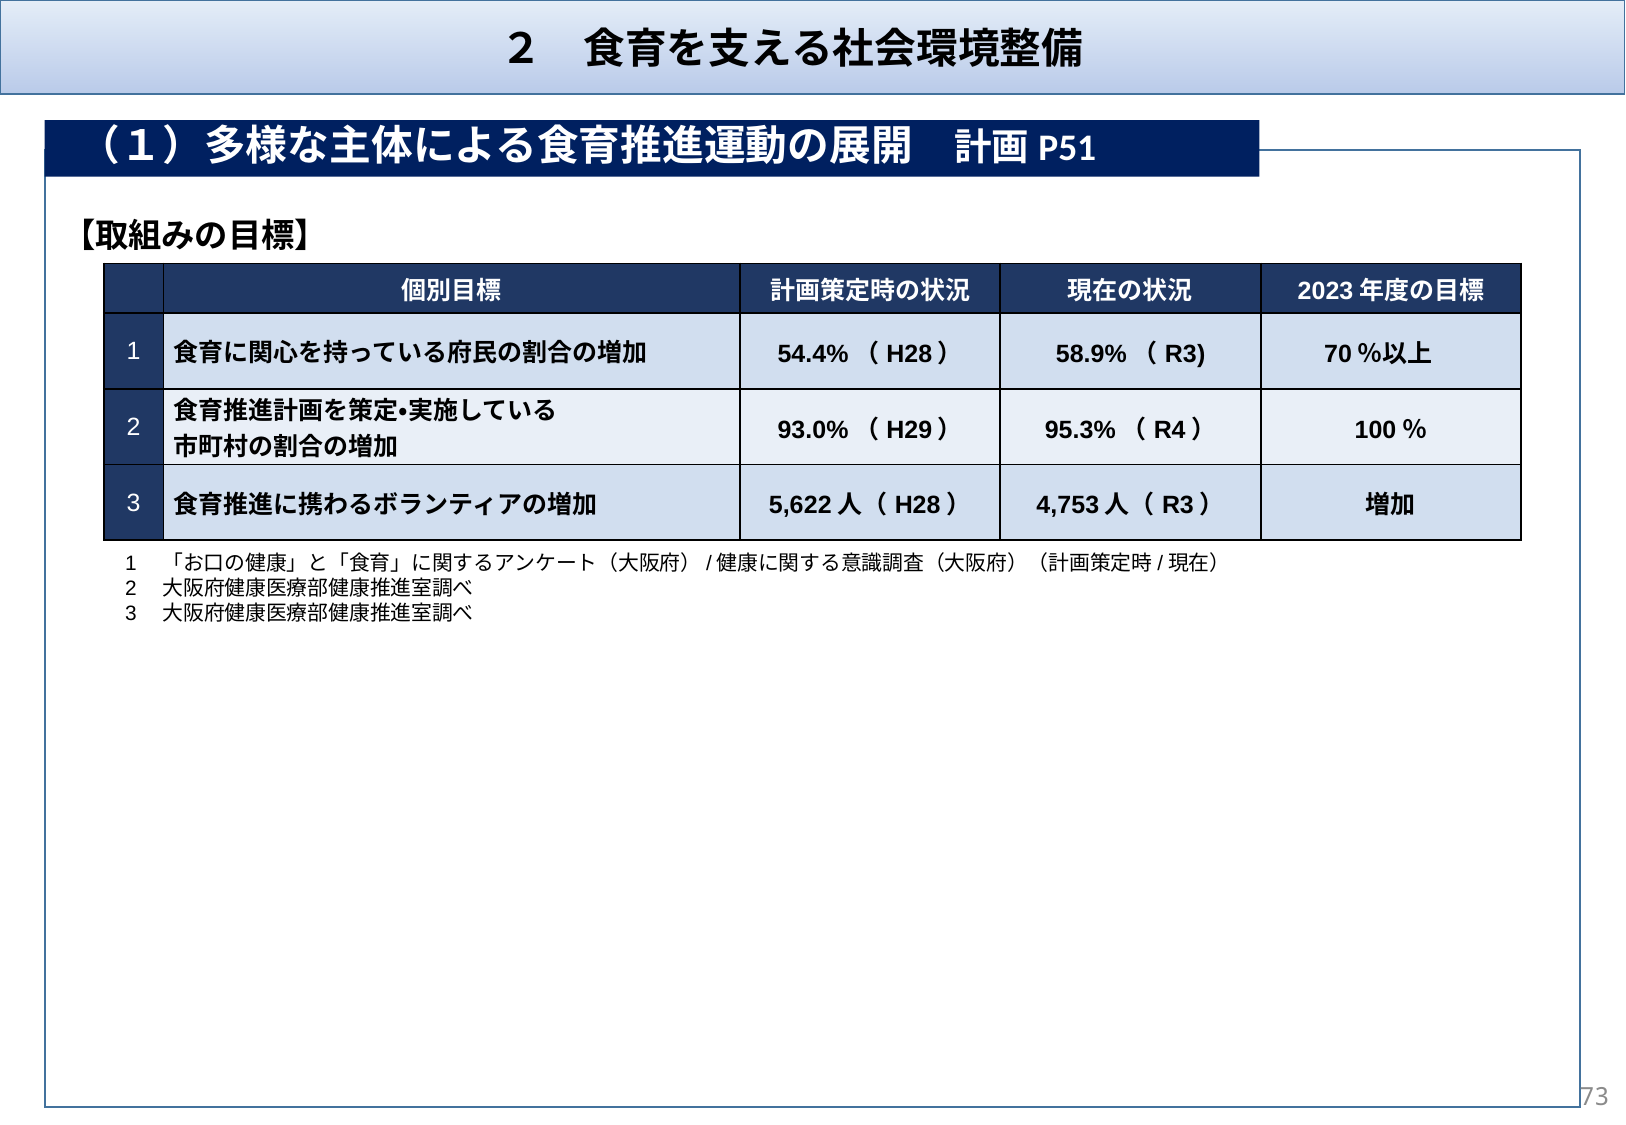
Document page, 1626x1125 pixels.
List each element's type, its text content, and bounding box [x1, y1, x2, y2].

table_cell 54.4%（H28） [741, 314, 999, 388]
table_header 現在の状況 [1001, 264, 1260, 312]
text_box 1 「お口の健康」と「食育」に関するアンケート（大阪府）/健康に関する意識調査（大阪府）（計画策定時/現在） 2 大阪府健康医療部健康推進室調べ 3 大阪府健康医療部健康推進室調べ [51, 542, 1545, 633]
table_header 計画策定時の状況 [741, 264, 999, 312]
text_box （１）多様な主体による食育推進運動の展開 計画P51 [44, 120, 1260, 177]
table_cell 増加 [1262, 465, 1520, 539]
text_box [44, 149, 1581, 1108]
table_cell 2 [105, 390, 163, 464]
table_header 個別目標 [164, 264, 739, 312]
table_cell 食育に関心を持っている府民の割合の増加 [164, 314, 739, 388]
table_cell 58.9%（R3) [1001, 314, 1260, 388]
table_cell 4,753人（R3） [1001, 465, 1260, 539]
table_cell 3 [105, 465, 163, 539]
table_cell 93.0%（H29） [741, 390, 999, 464]
table_header 2023年度の目標 [1262, 264, 1520, 312]
table_cell 1 [105, 314, 163, 388]
table_cell 95.3%（R4） [1001, 390, 1260, 464]
text_box 【取組みの目標】 [47, 206, 586, 262]
table_cell 食育推進に携わるボランティアの増加 [164, 465, 739, 539]
table_cell 70％以上 [1262, 314, 1520, 388]
slide_number 73 [1506, 1080, 1625, 1116]
table_cell 100％ [1262, 390, 1520, 464]
table_header [105, 264, 163, 312]
table_cell 食育推進計画を策定・実施している 市町村の割合の増加 [164, 390, 739, 464]
text_box ２ 食育を支える社会環境整備 [0, 0, 1625, 95]
table_cell 5,622人（H28） [741, 465, 999, 539]
